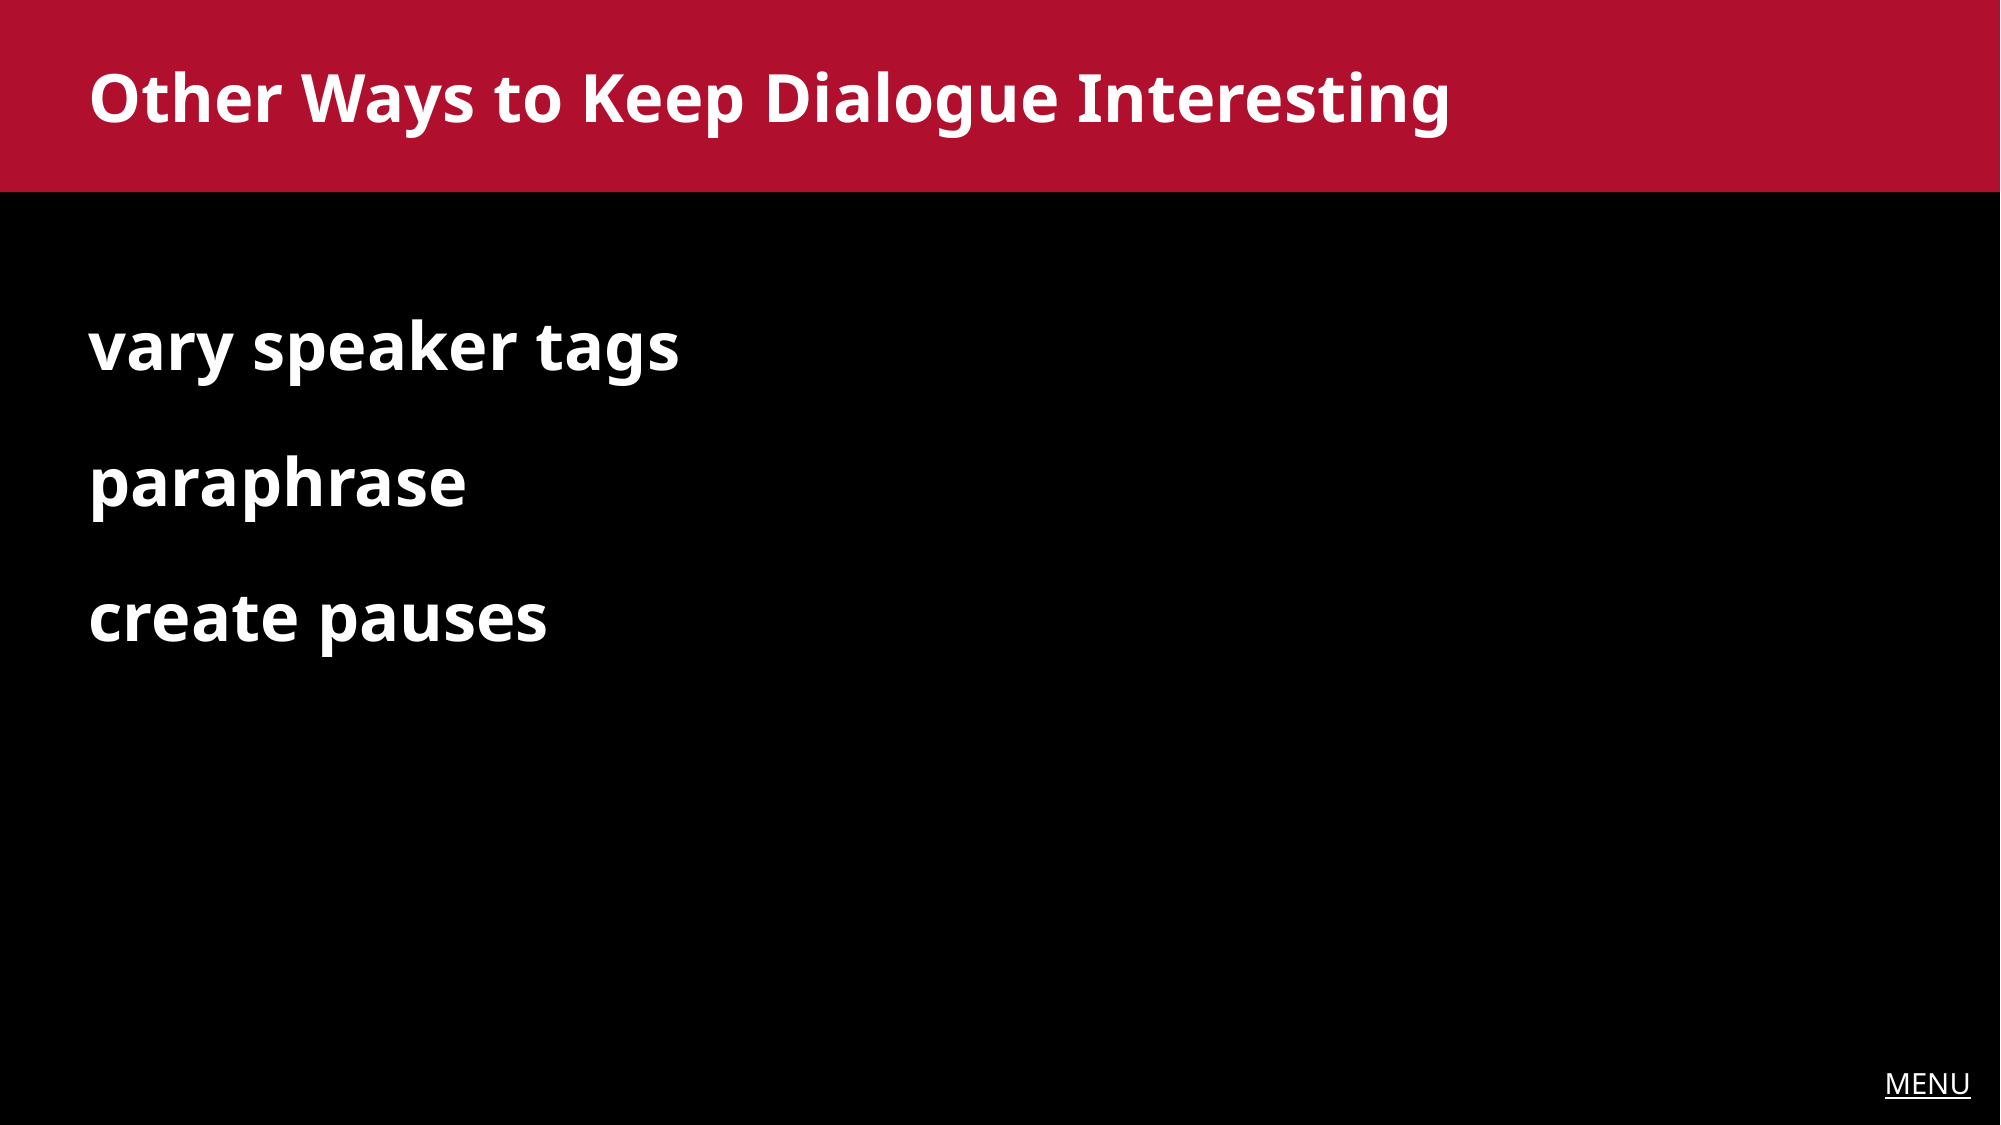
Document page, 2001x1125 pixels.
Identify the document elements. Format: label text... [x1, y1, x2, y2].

text_box Other Ways to Keep Dialogue Interesting [73, 48, 1533, 143]
text_box [0, 0, 2000, 193]
text_box vary speaker tags paraphrase create pauses [73, 303, 924, 663]
